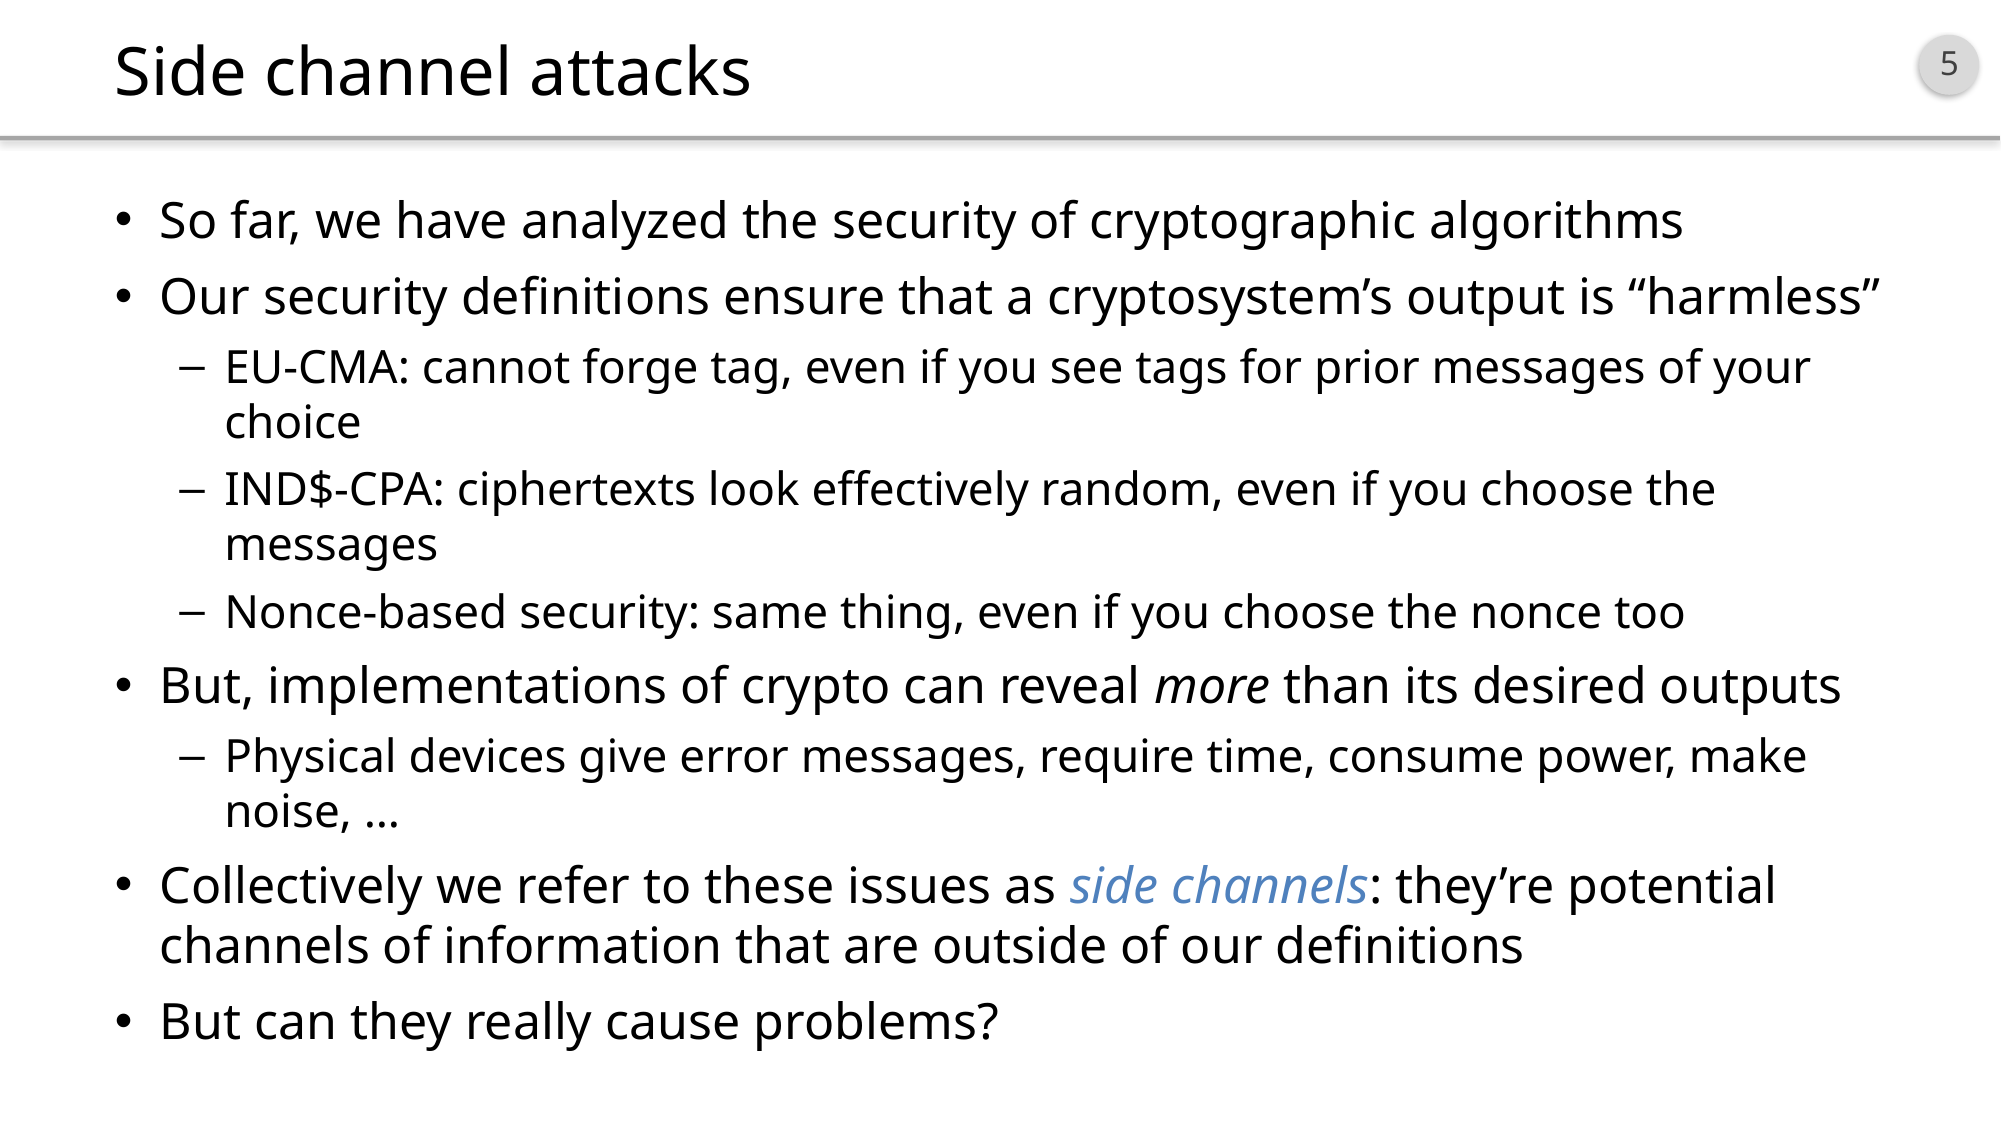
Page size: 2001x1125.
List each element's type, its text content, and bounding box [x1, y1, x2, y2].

title Side channel attacks [99, 24, 1900, 114]
list So far, we have analyzed the security of cryptographic algorithms Our security definitions ensure that a cryptosystem’s output is “harmless” EU-CMA: cannot forge tag, even if you see tags for prior messages of your choice IND$-CPA: ciphertexts look effectively random, even if you choose the messages Nonce-based security: same thing, even if you choose the nonce too But, implementations of crypto can reveal more than its desired outputs Physical devices give error messages, require time, consume power, make noise, … Collectively we refer to these issues as side channels: they’re potential channels of information that are outside of our definitions But can they really cause problems? [99, 180, 1900, 1044]
